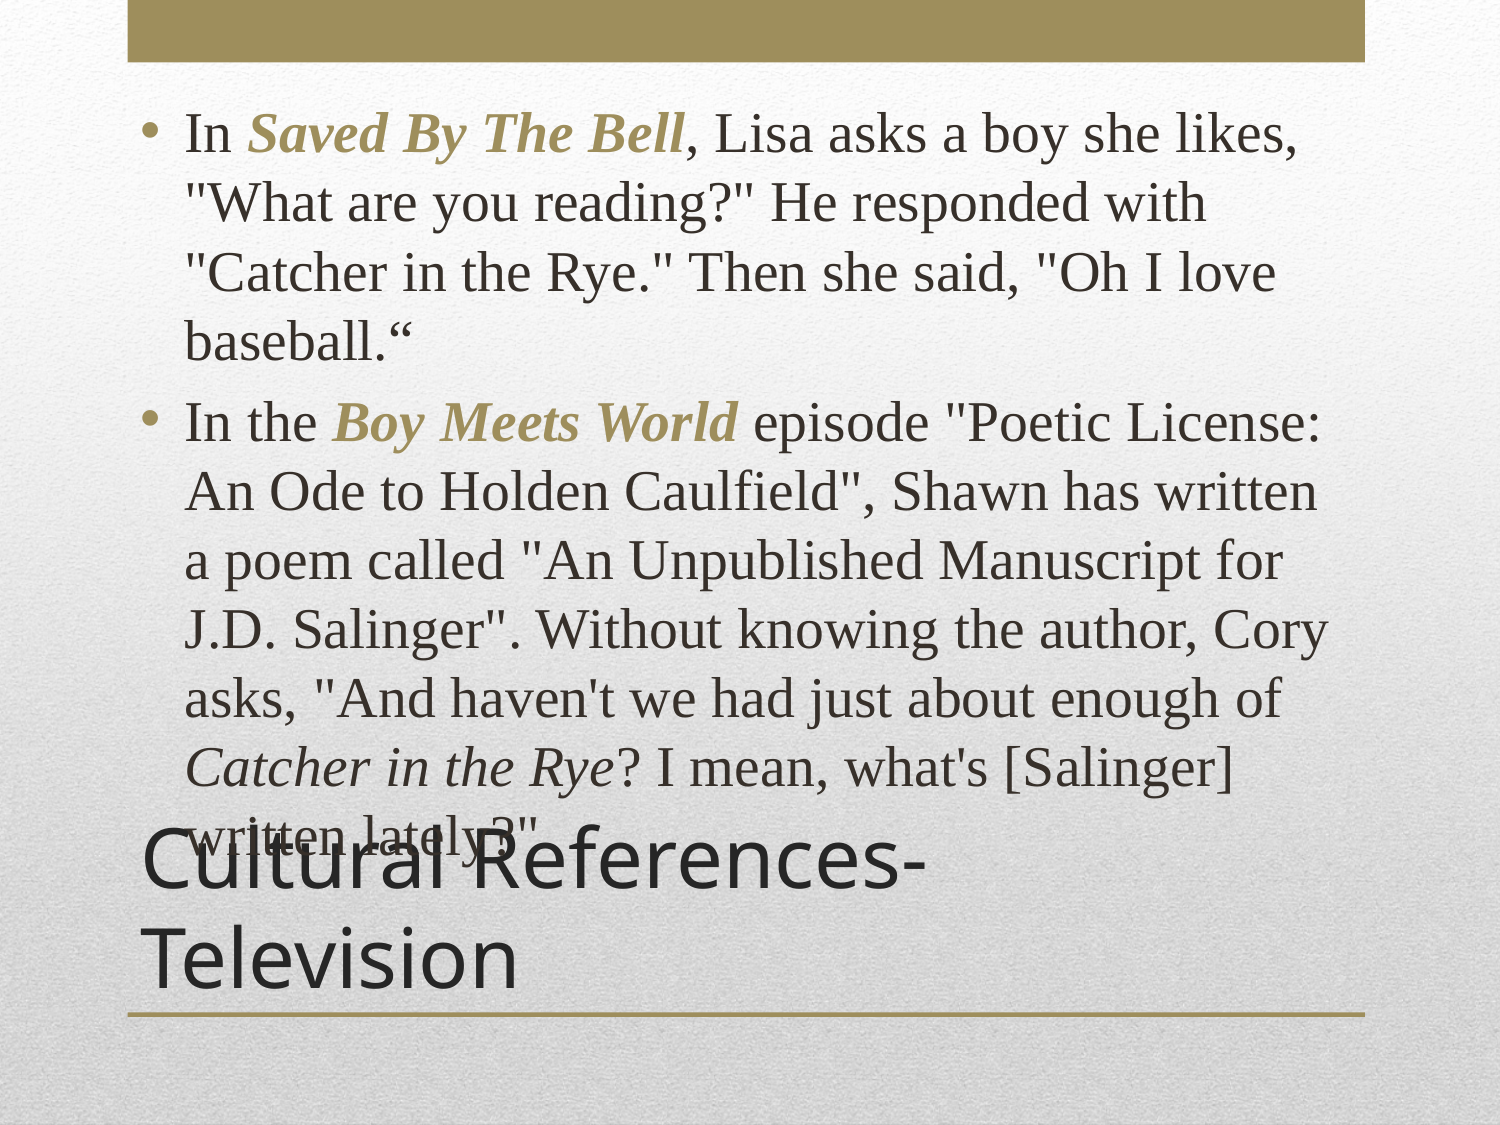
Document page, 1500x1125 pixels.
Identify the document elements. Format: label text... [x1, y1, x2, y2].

list In Saved By The Bell, Lisa asks a boy she likes, "What are you reading?" He responded with "Catcher in the Rye." Then she said, "Oh I love baseball.“ In the Boy Meets World episode "Poetic License: An Ode to Holden Caulfield", Shawn has written a poem called "An Unpublished Manuscript for J.D. Salinger". Without knowing the author, Cory asks, "And haven't we had just about enough of Catcher in the Rye? I mean, what's [Salinger] written lately?" [125, 87, 1363, 875]
title Cultural References-Television [125, 875, 1238, 1013]
